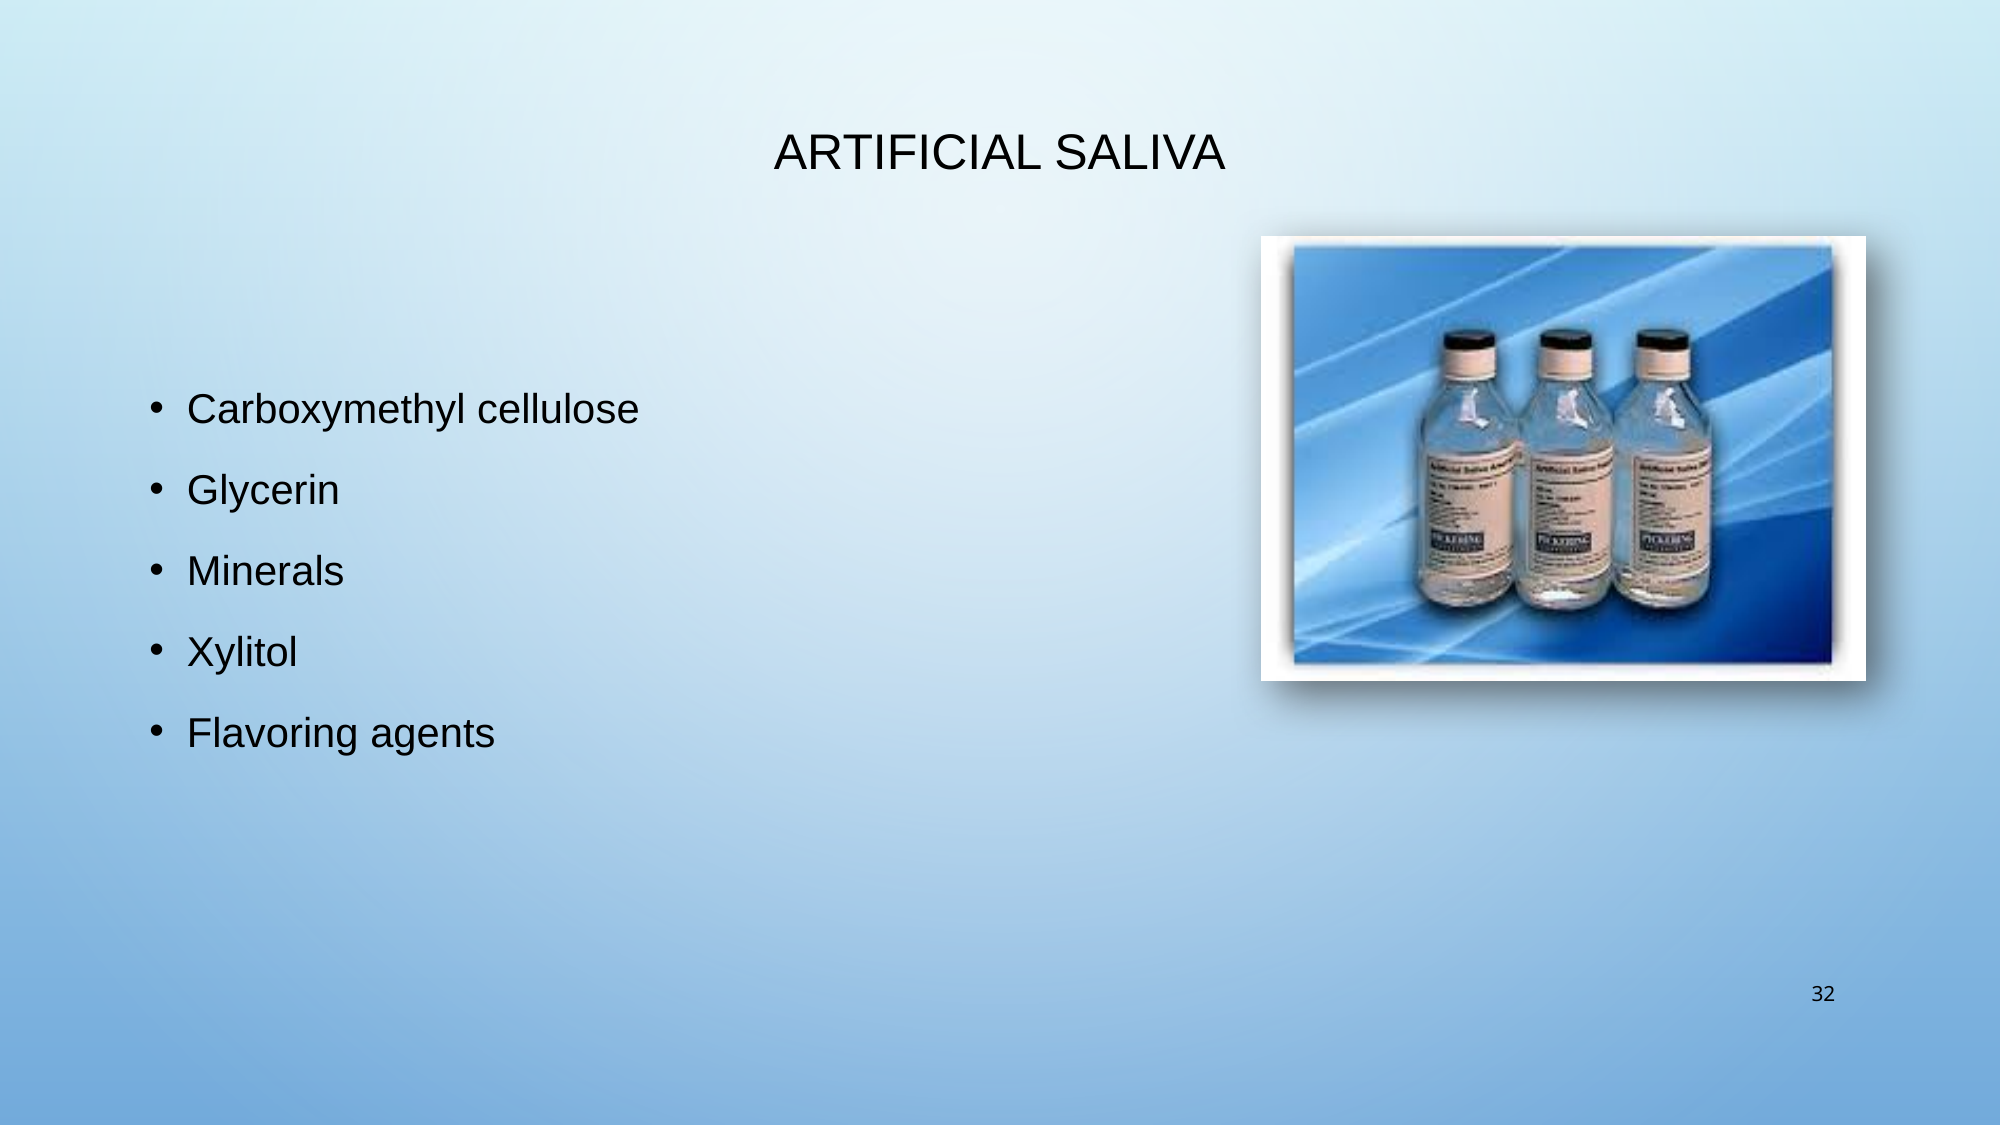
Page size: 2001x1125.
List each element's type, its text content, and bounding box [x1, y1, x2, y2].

list Carboxymethyl cellulose Glycerin Minerals Xylitol Flavoring agents [134, 364, 1866, 962]
slide_number ‹#› [1724, 965, 1851, 1025]
picture [1261, 236, 1866, 681]
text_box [0, 0, 2000, 387]
title ARTIFICIAL SALIVA [132, 73, 1868, 233]
